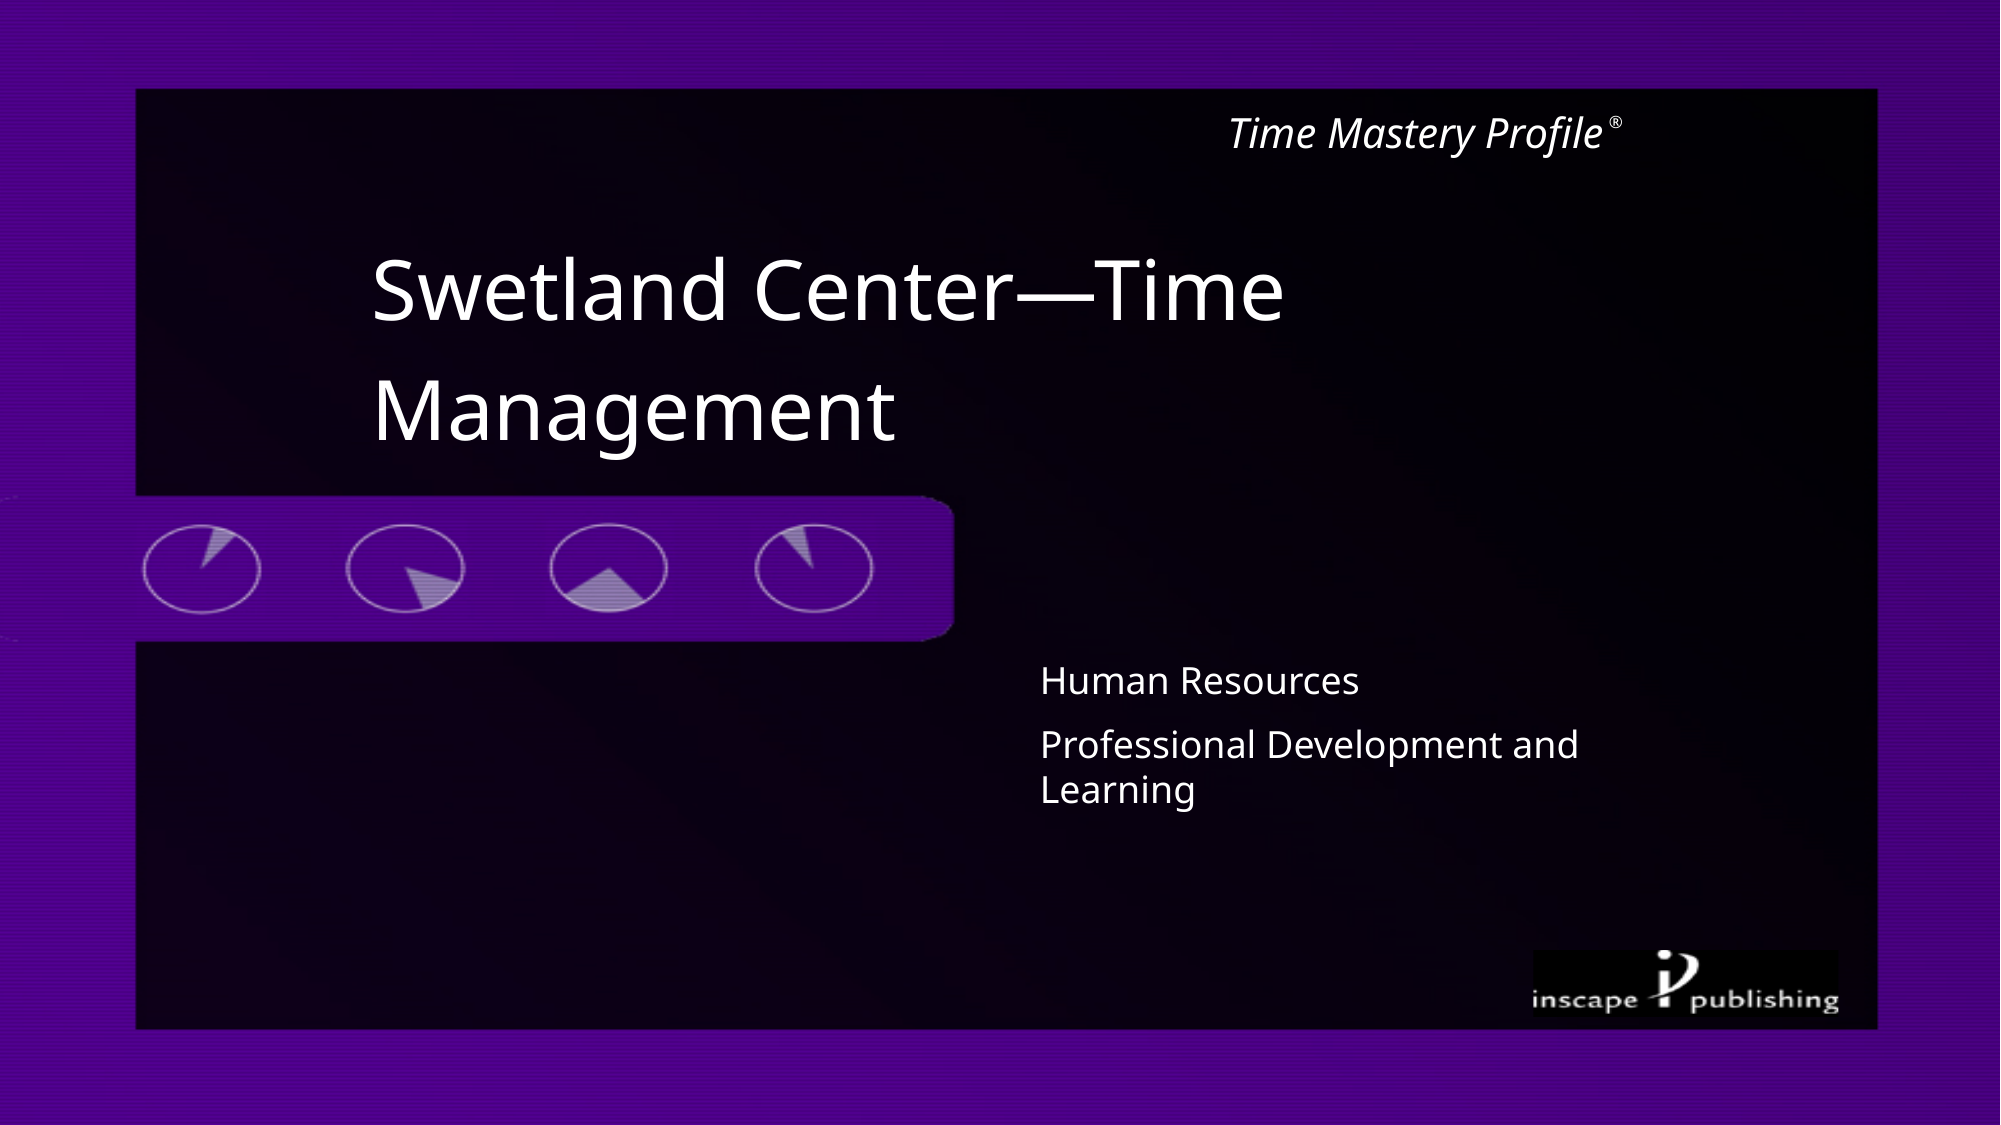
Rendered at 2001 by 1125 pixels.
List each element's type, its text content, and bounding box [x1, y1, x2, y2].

text_box Swetland Center—Time Management [362, 217, 1777, 458]
text_box Time Mastery Profile ® [1212, 99, 1650, 165]
picture [0, 0, 2000, 1125]
text_box Human Resources Professional Development and Learning [1025, 649, 1641, 995]
